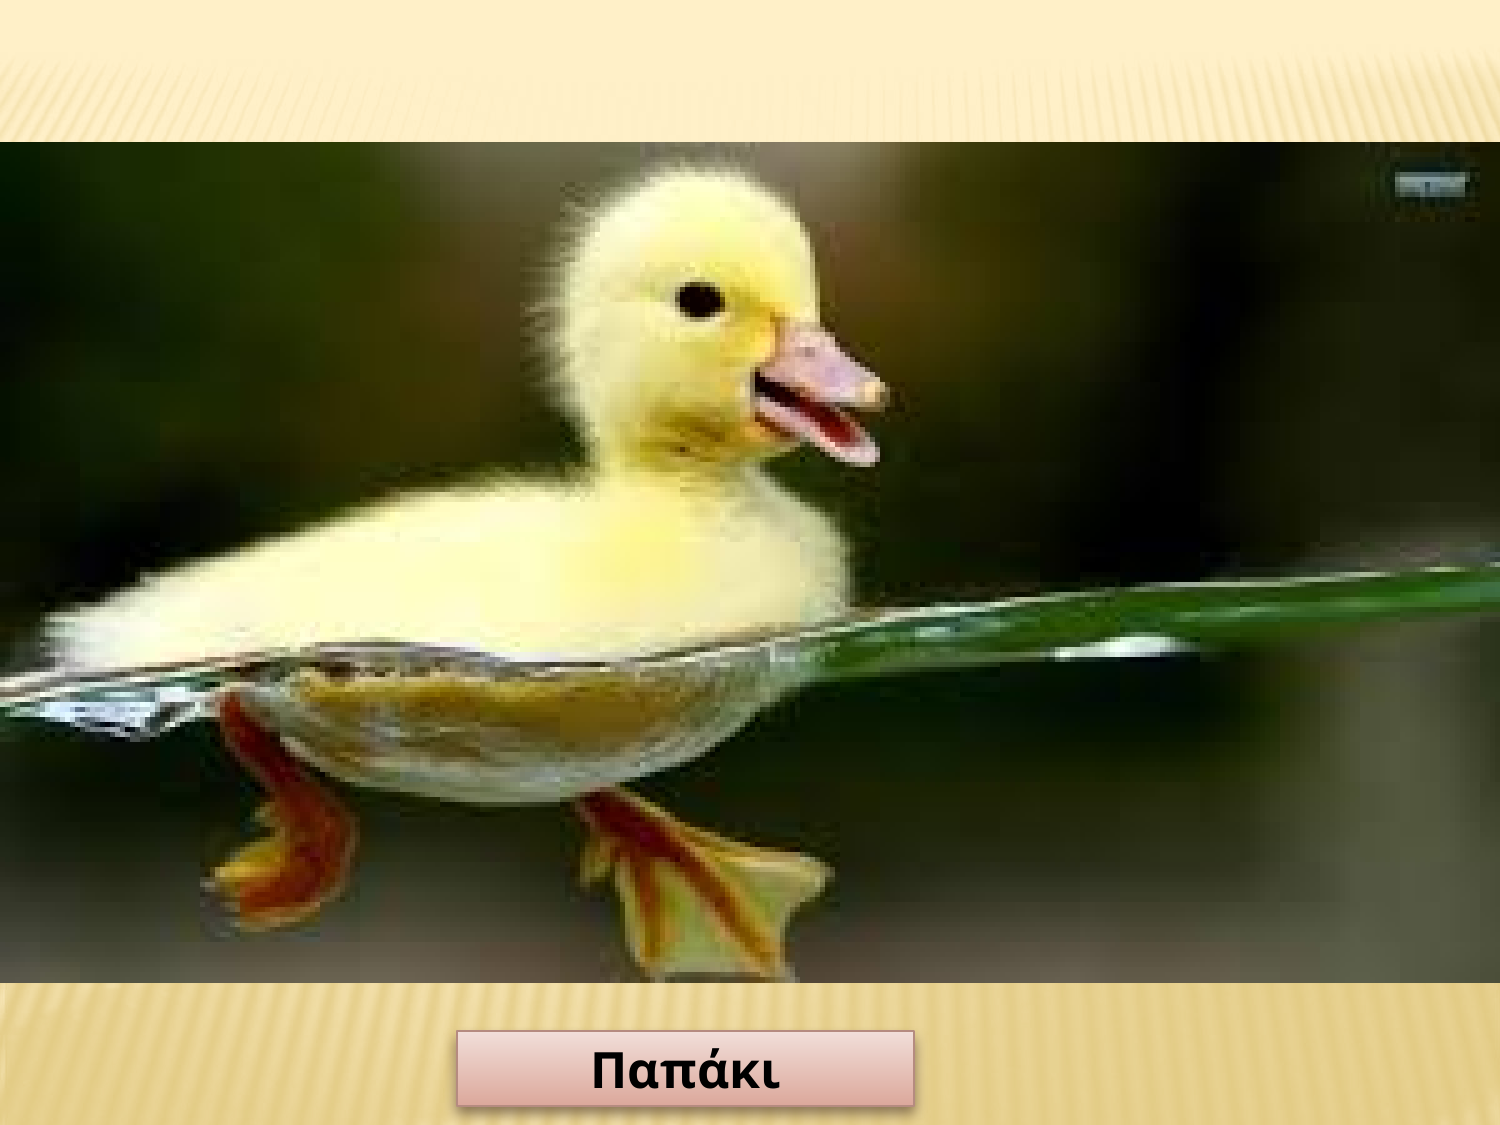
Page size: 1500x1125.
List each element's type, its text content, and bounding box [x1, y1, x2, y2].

text_box Παπάκι [456, 1030, 915, 1107]
picture [0, 142, 1500, 983]
